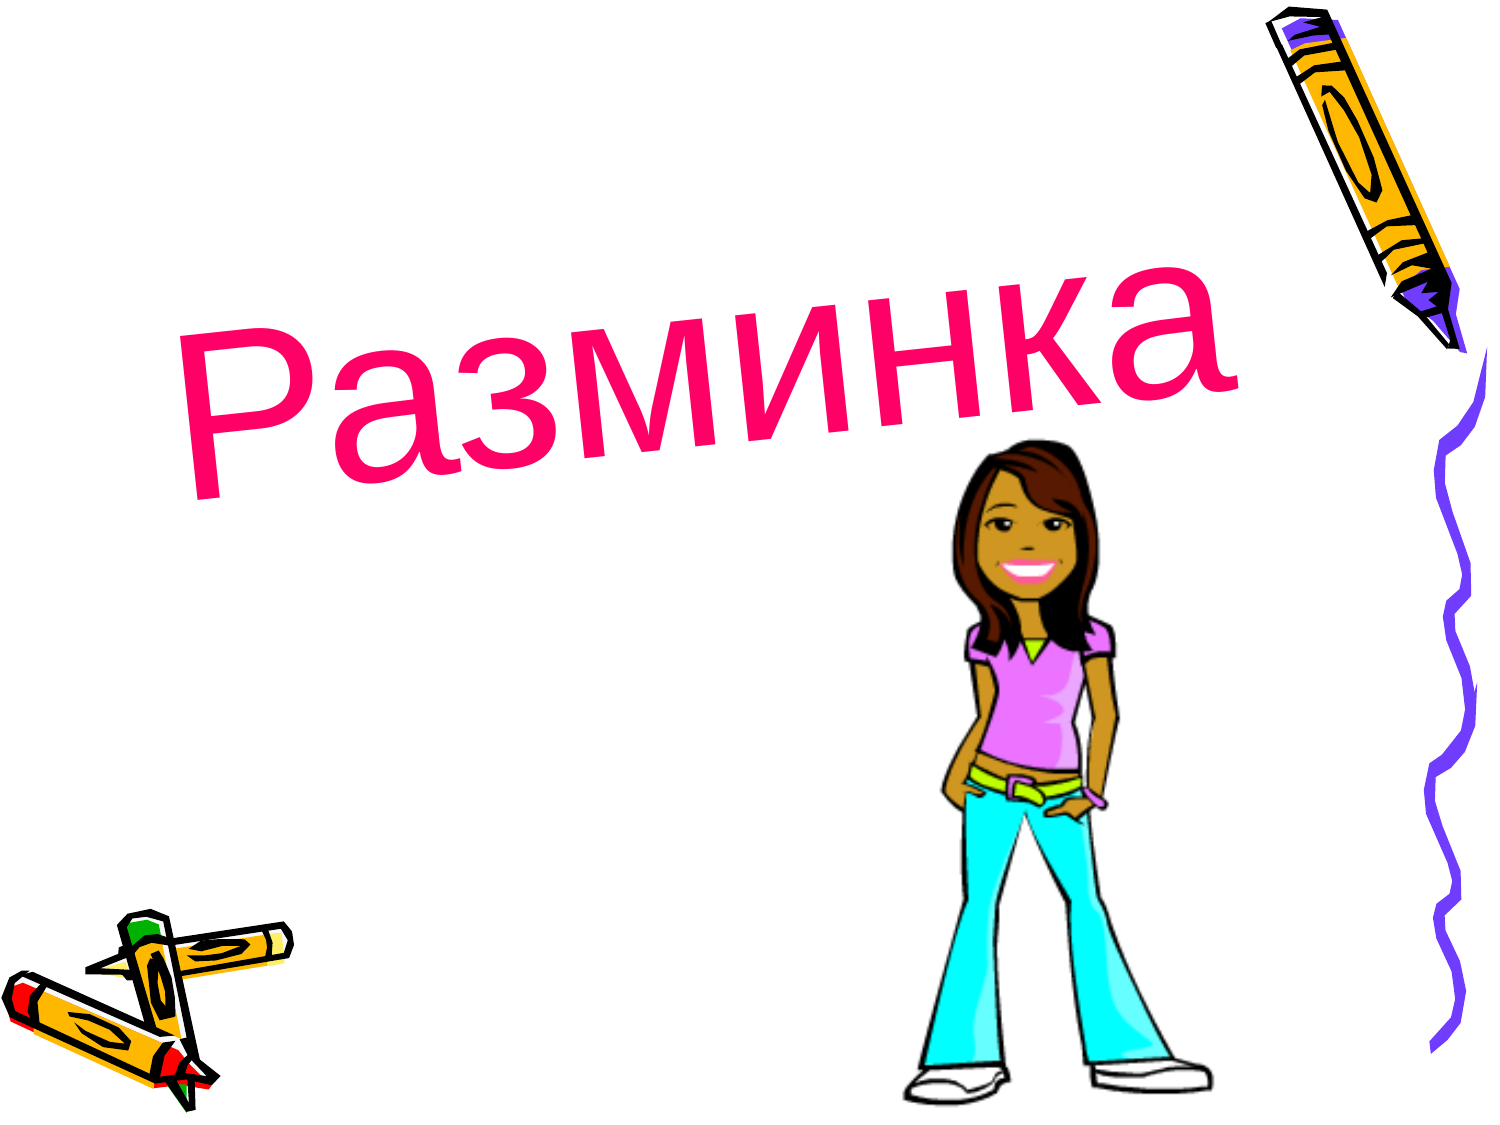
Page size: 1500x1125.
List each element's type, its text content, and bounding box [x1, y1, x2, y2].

text_box Разминка [100, 137, 1298, 563]
picture [784, 417, 1255, 1125]
